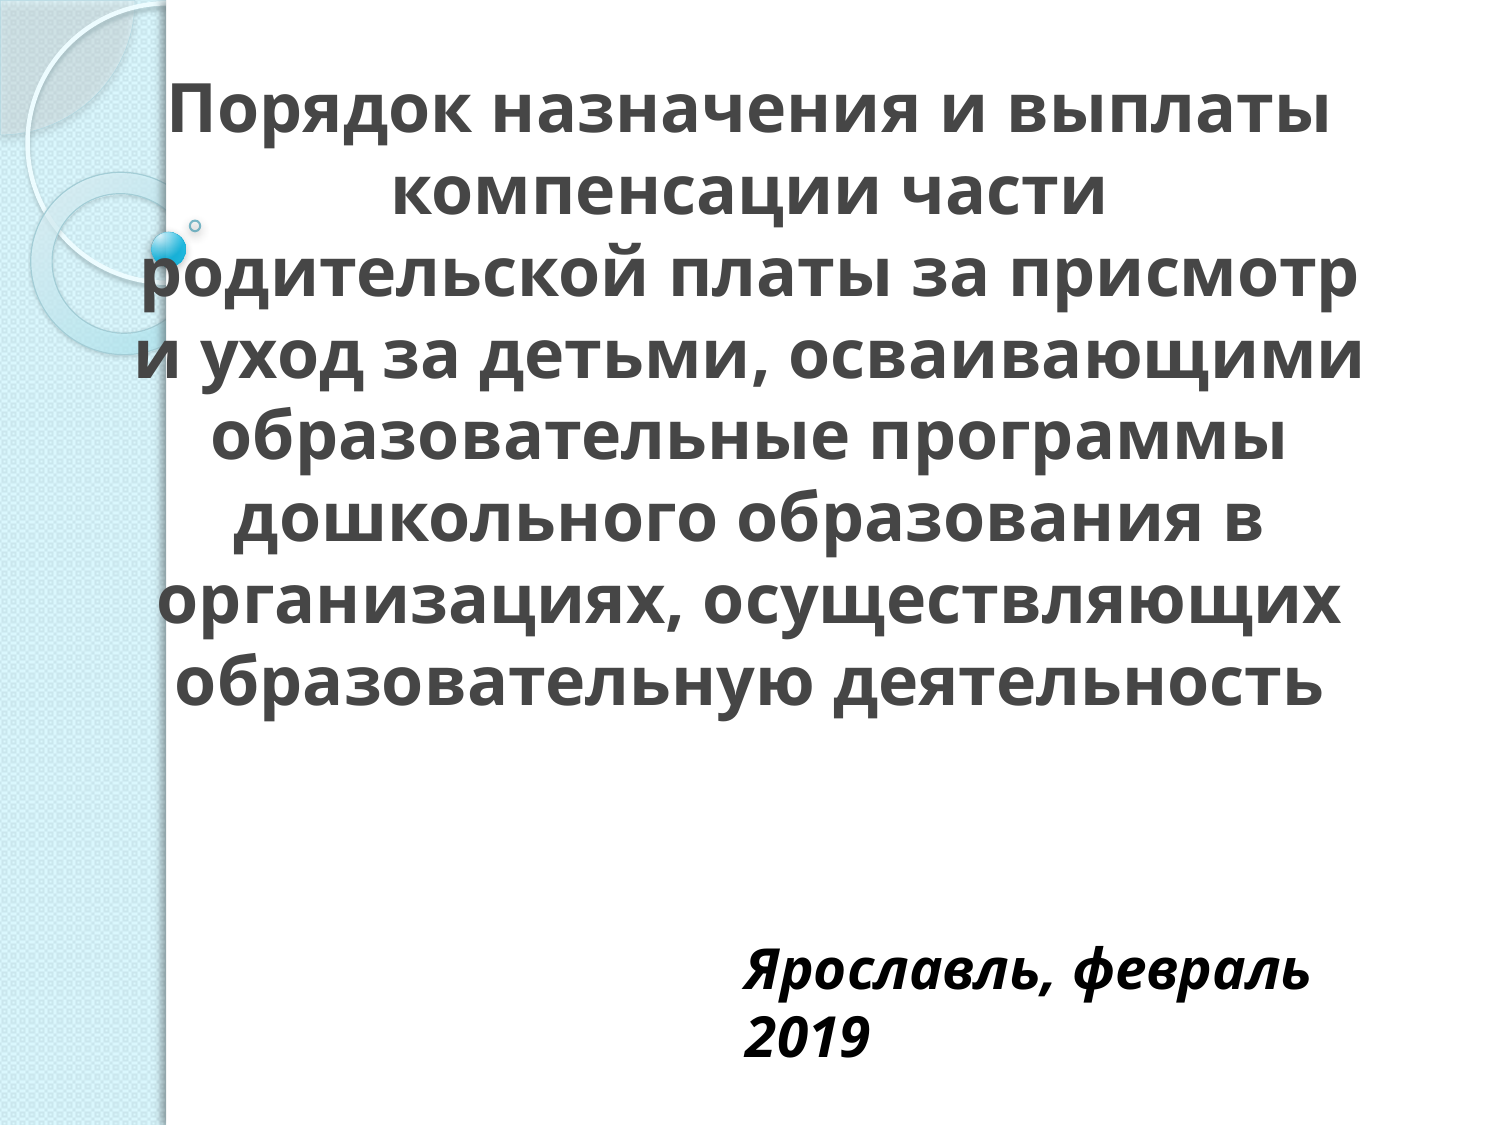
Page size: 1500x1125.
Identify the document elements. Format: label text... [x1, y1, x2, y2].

title Порядок назначения и выплаты компенсации части родительской платы за присмотр и уход за детьми, осваивающими образовательные программы дошкольного образования в организациях, осуществляющих образовательную деятельность [112, 35, 1388, 727]
subtitle Ярославль, февраль 2019 [726, 773, 1454, 1079]
